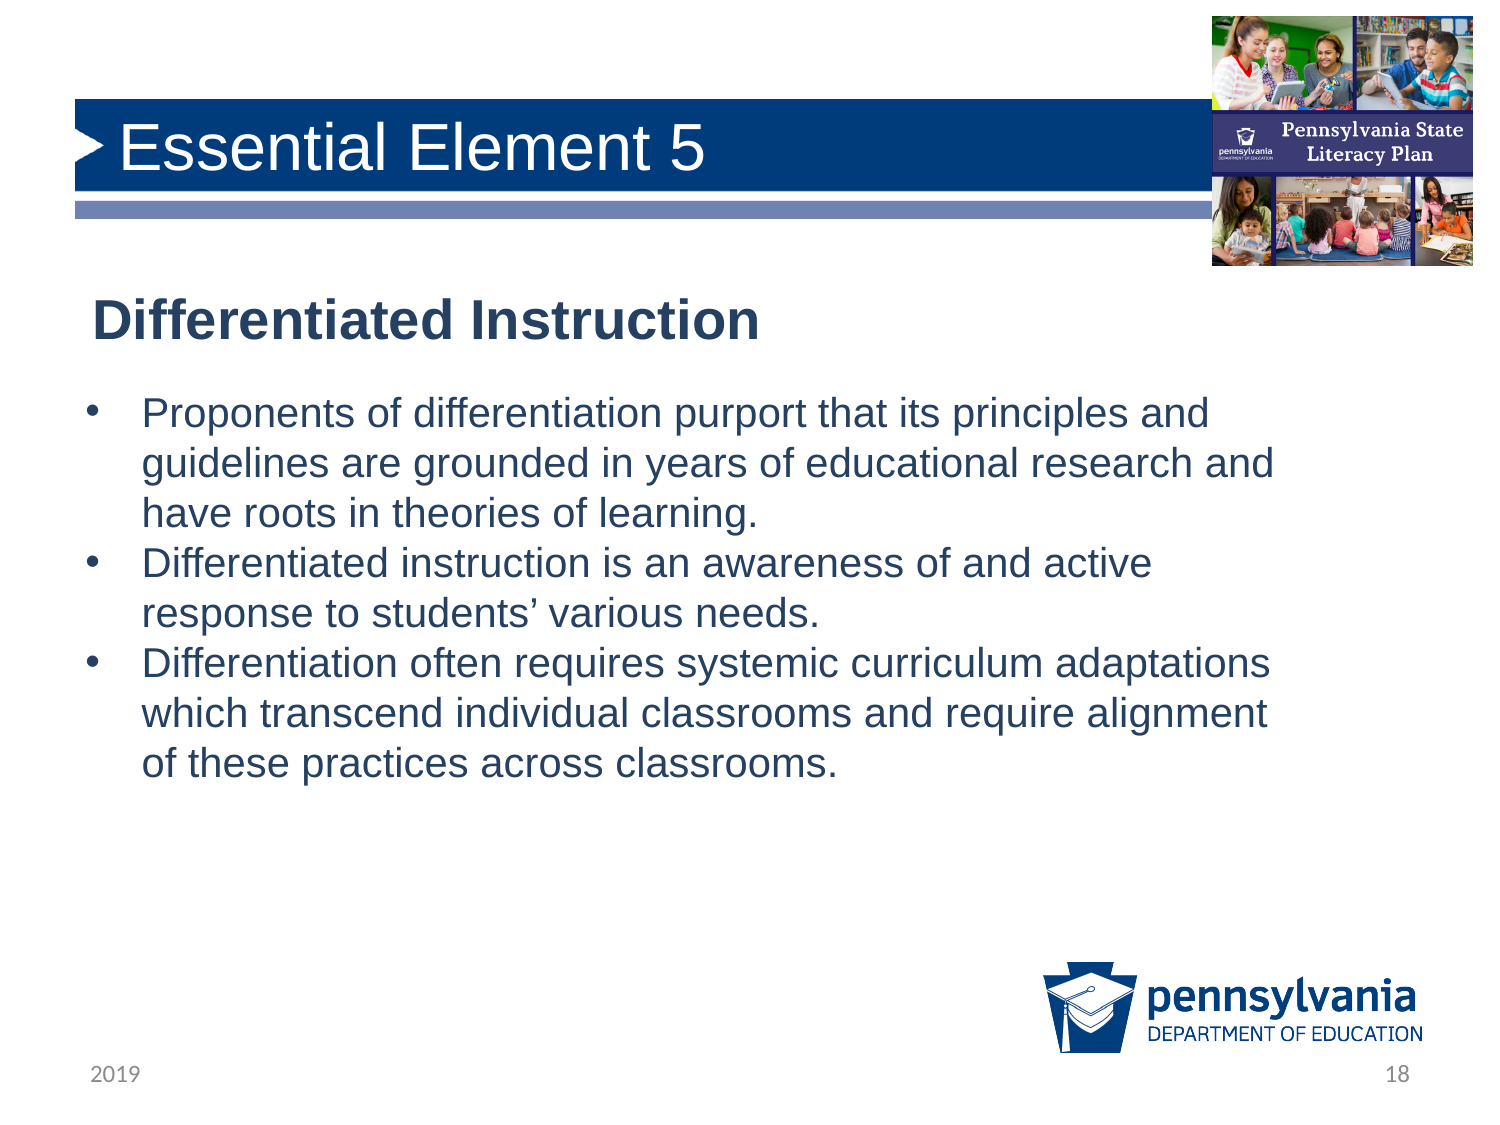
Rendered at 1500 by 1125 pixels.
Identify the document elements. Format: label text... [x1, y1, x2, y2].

title Essential Element 5 [75, 50, 1207, 238]
picture [1043, 962, 1422, 1053]
slide_number 2019 [75, 1042, 425, 1103]
text_box Proponents of differentiation purport that its principles and guidelines are grounded in years of educational research and have roots in theories of learning. Differentiated instruction is an awareness of and active response to students’ various needs. Differentiation often requires systemic curriculum adaptations which transcend individual classrooms and require alignment of these practices across classrooms. [70, 378, 1309, 793]
picture [1212, 16, 1473, 266]
slide_number 18 [1074, 1042, 1425, 1103]
text_box Differentiated Instruction [77, 275, 792, 358]
